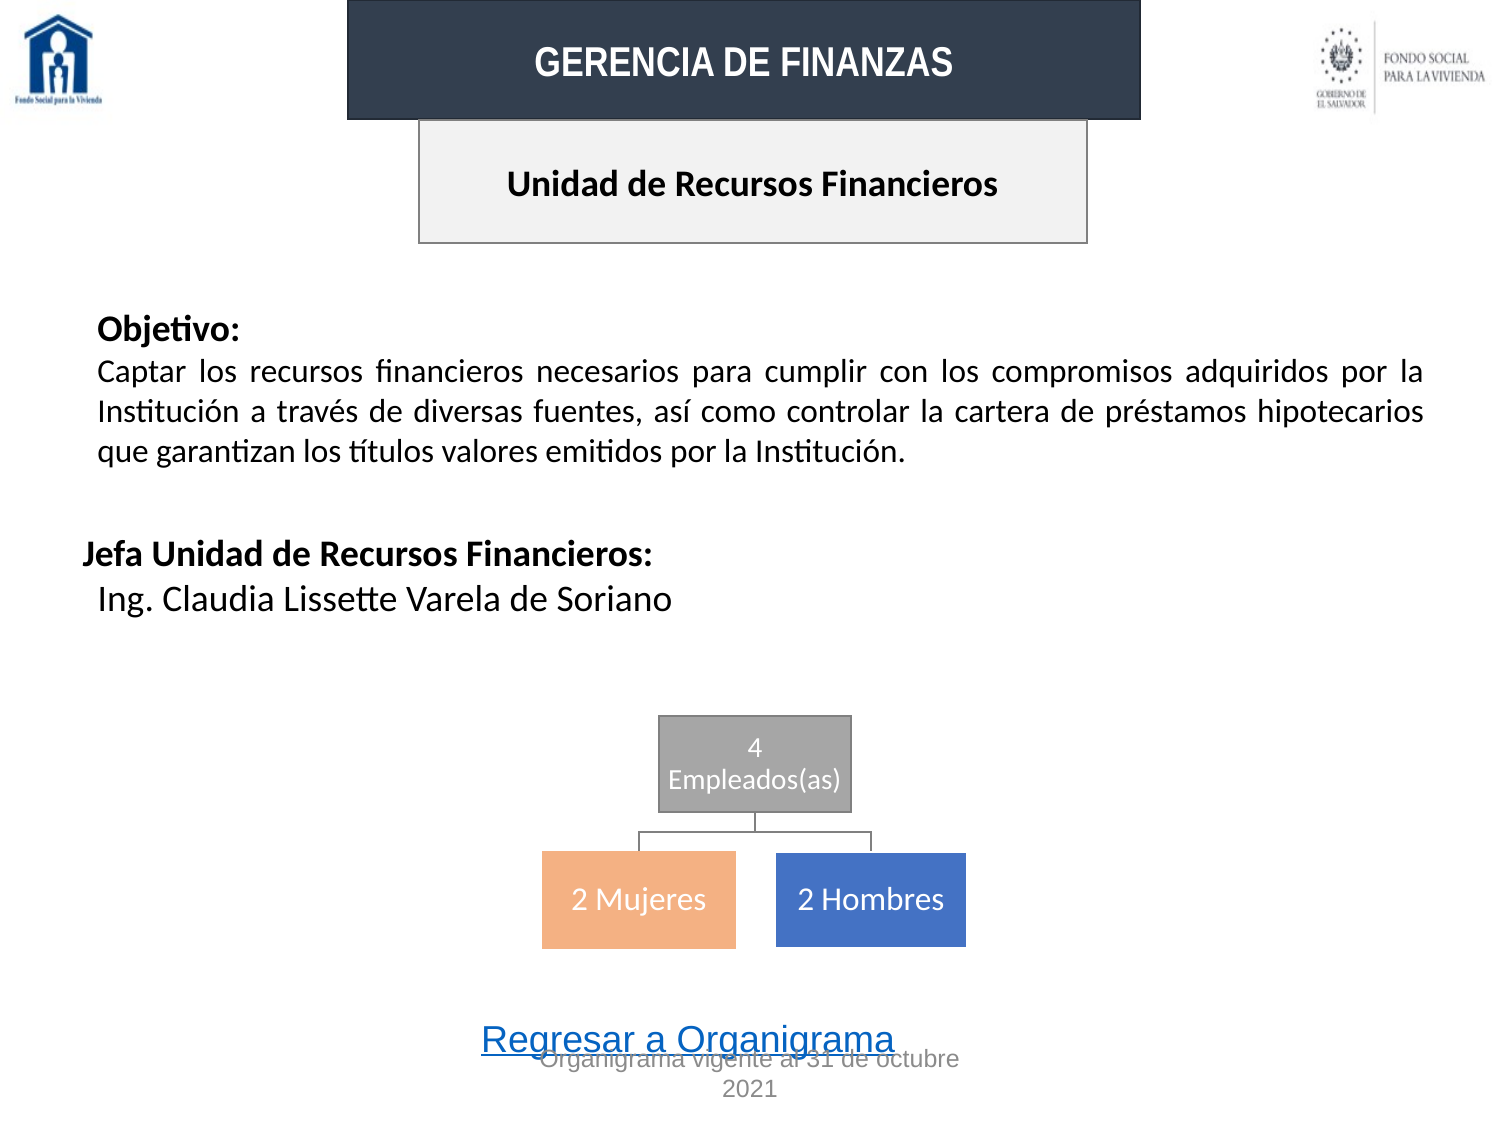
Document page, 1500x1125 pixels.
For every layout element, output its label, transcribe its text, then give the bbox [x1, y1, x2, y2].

text_box Regresar a Organigrama [466, 1007, 957, 1067]
footer Organigrama vigente al 31 de octubre 2021 [496, 1042, 1004, 1103]
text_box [507, 715, 1002, 949]
text_box Jefa Unidad de Recursos Financieros: Ing. Claudia Lissette Varela de Soriano [53, 521, 709, 626]
text_box Unidad de Recursos Financieros [418, 119, 1088, 244]
text_box GERENCIA DE FINANZAS [347, 0, 1141, 120]
text_box Objetivo: Captar los recursos financieros necesarios para cumplir con los compromisos adquiridos por la Institución a través de diversas fuentes, así como controlar la cartera de préstamos hipotecarios que garantizan los títulos valores emitidos por la Institución. [82, 296, 1442, 477]
picture [0, 0, 1500, 1125]
